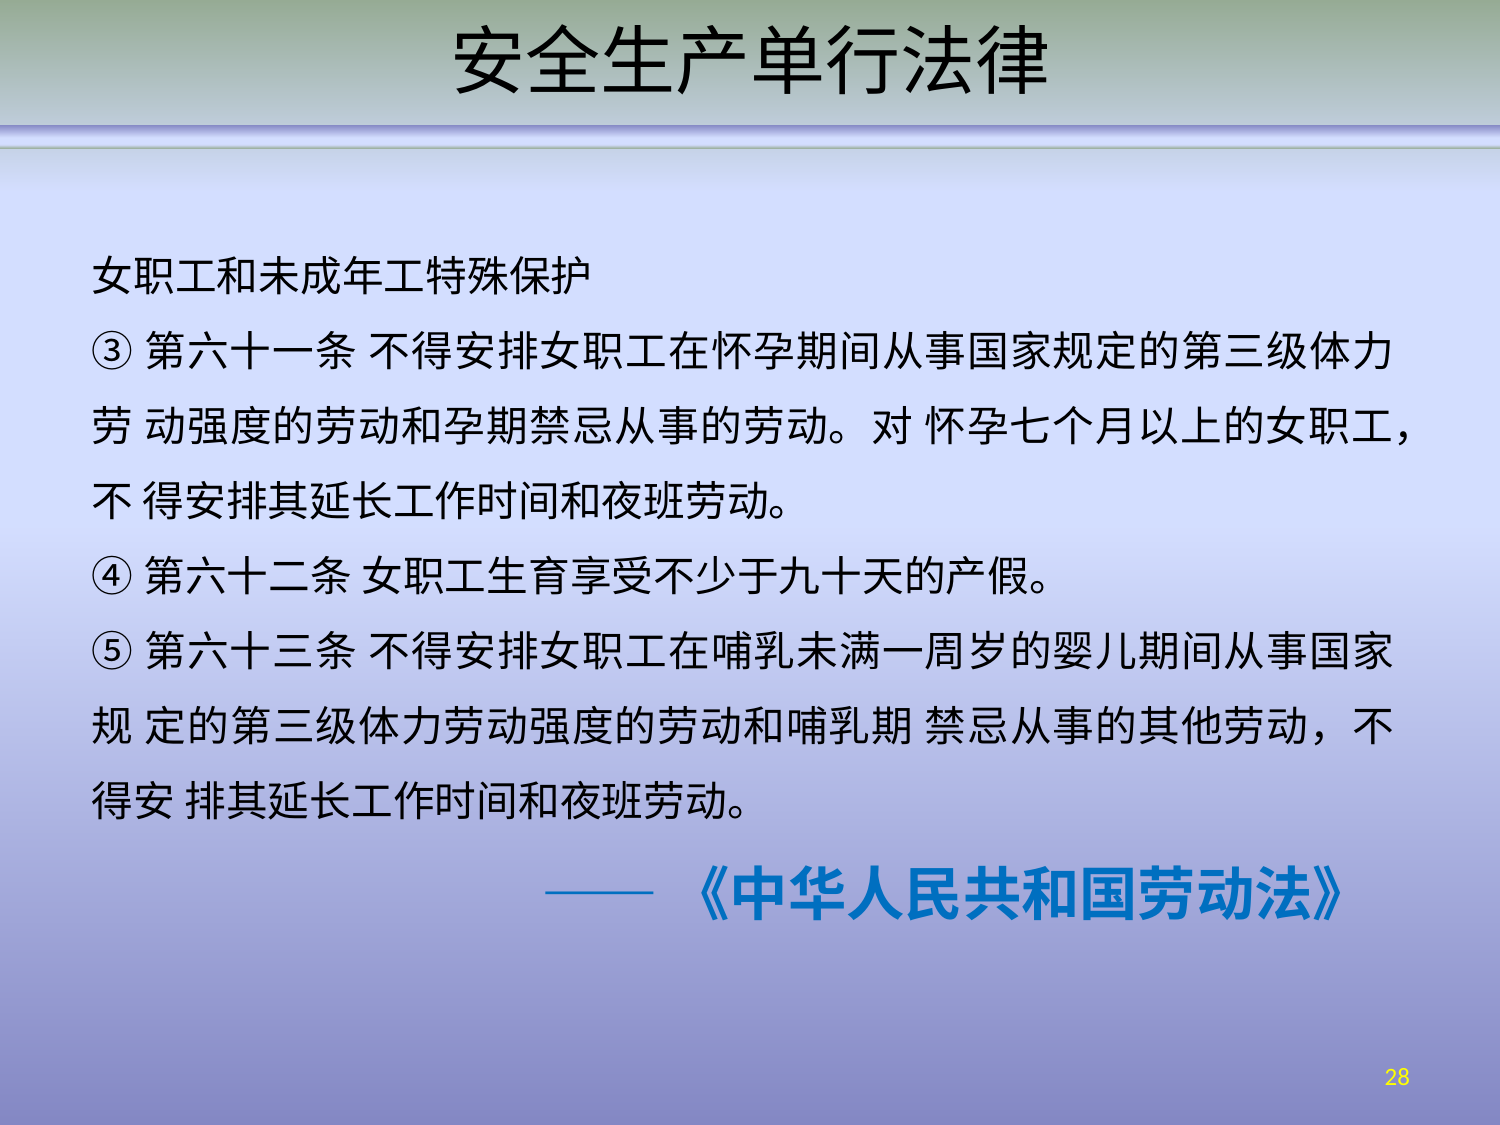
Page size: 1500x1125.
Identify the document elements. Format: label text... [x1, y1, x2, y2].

picture [0, 0, 1500, 1125]
slide_number 28 [1367, 1060, 1415, 1125]
text_box 女职工和未成年工特殊保护 ③第六十一条 不得安排女职工在怀孕期间从事国家规定的第三级体力劳 动强度的劳动和孕期禁忌从事的劳动。对 怀孕七个月以上的女职工，不 得安排其延长工作时间和夜班劳动。 ④第六十二条 女职工生育享受不少于九十天的产假。 ⑤第六十三条 不得安排女职工在哺乳未满一周岁的婴儿期间从事国家规 定的第三级体力劳动强度的劳动和哺乳期 禁忌从事的其他劳动，不得安 排其延长工作时间和夜班劳动。 ——《中华人民共和国劳动法》 [89, 249, 1395, 928]
title 安全生产单行法律 [133, 15, 1367, 204]
